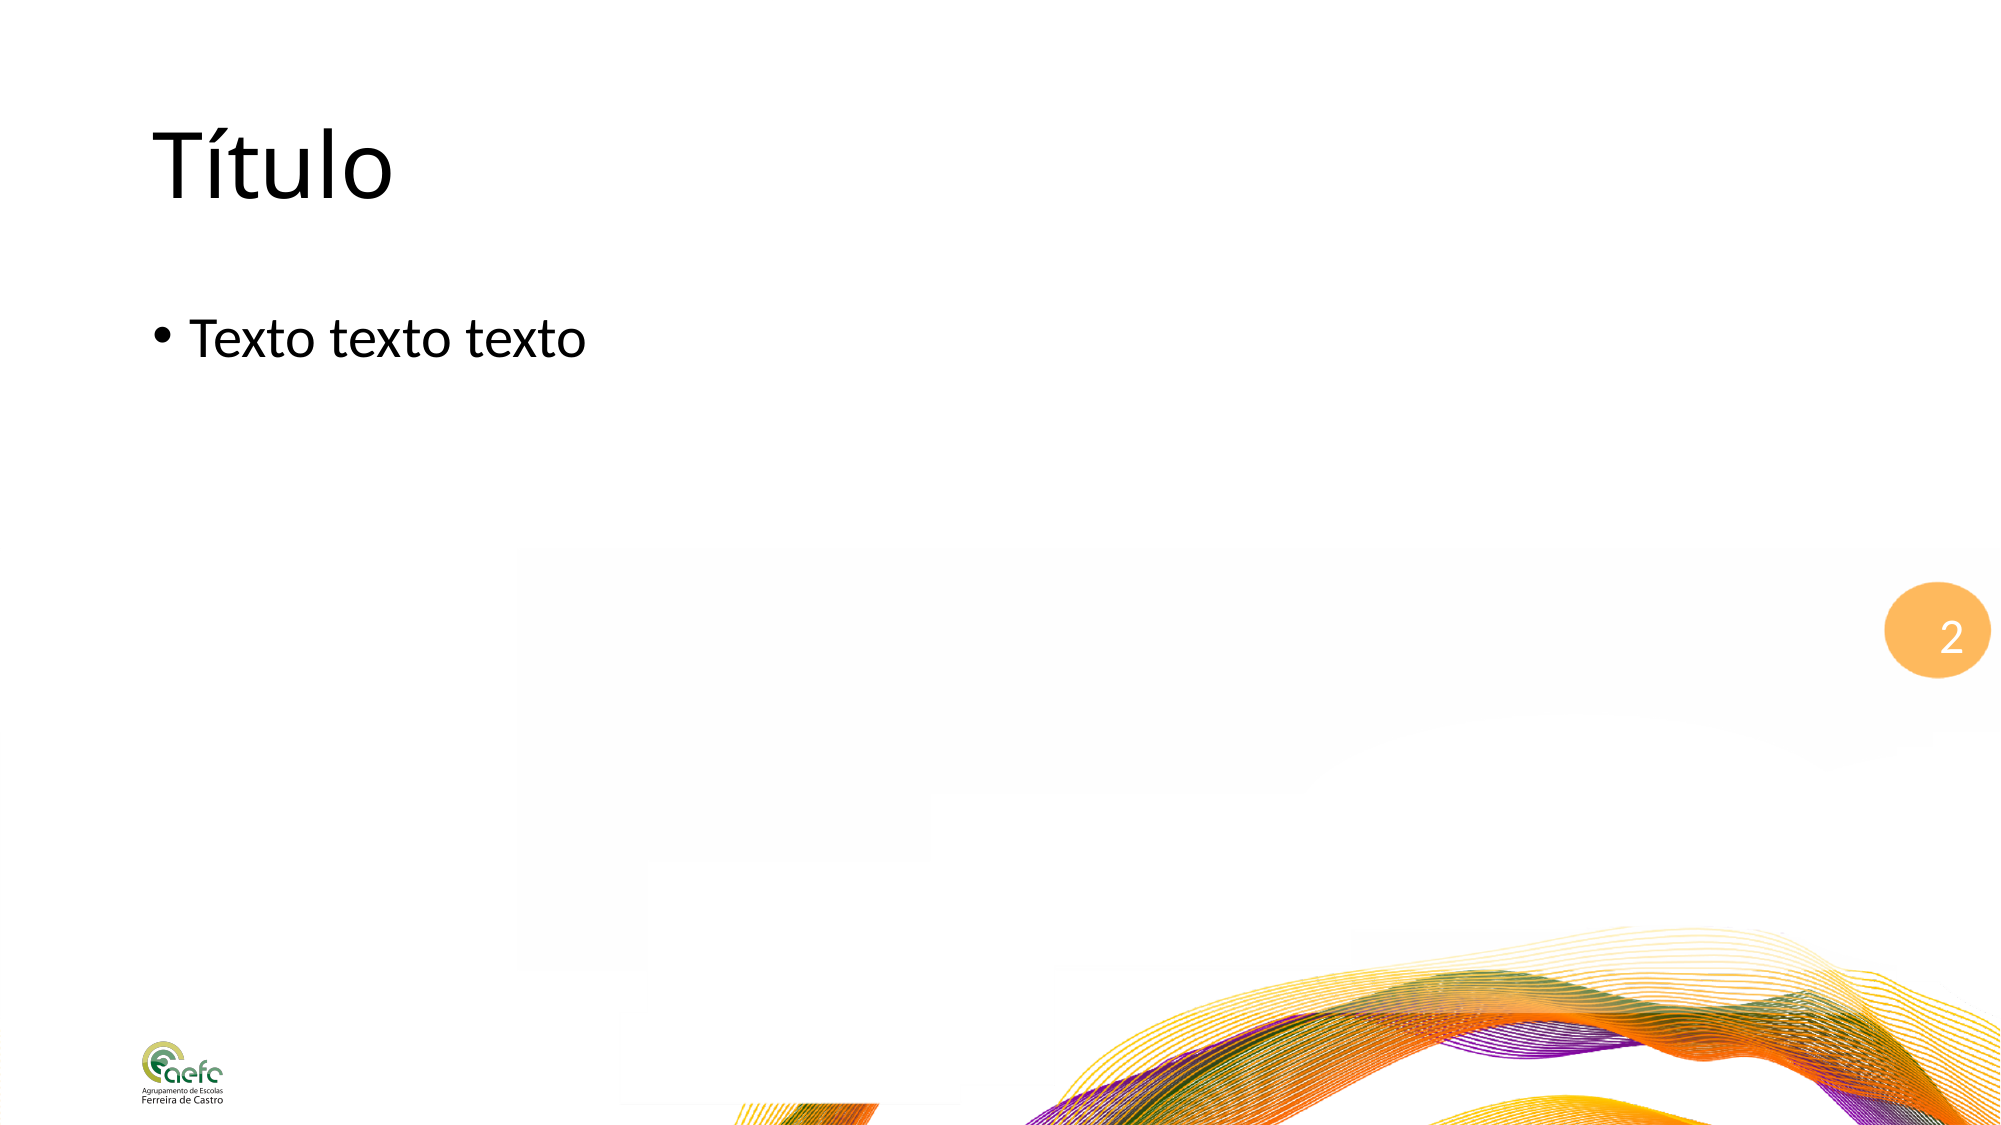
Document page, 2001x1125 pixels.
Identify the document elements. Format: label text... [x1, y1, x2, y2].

picture [0, 0, 2001, 1125]
slide_number 2 [1867, 603, 1980, 663]
list Texto texto texto [137, 299, 1863, 1014]
title Título [137, 59, 1863, 278]
